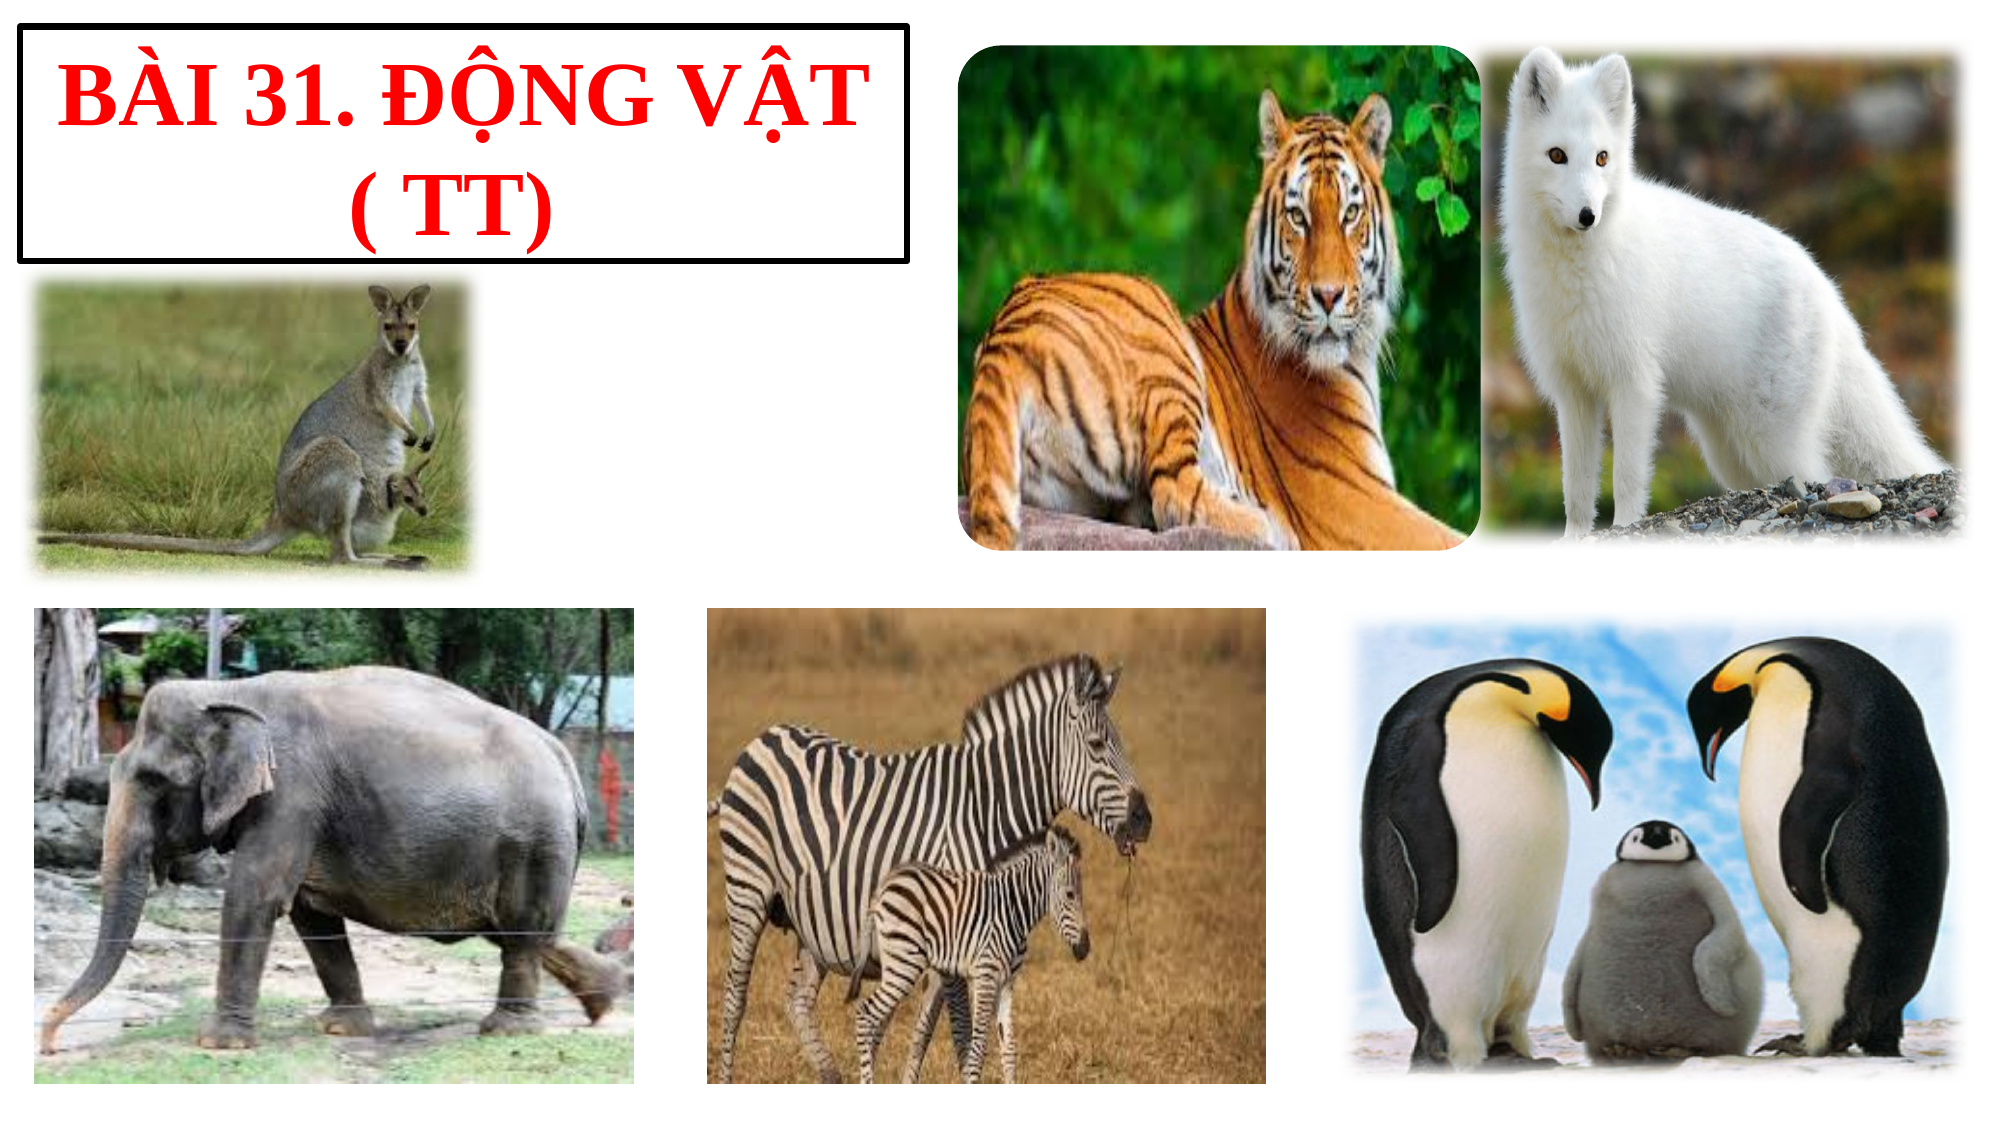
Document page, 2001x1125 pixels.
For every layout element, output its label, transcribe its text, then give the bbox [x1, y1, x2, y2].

picture [18, 263, 486, 589]
picture [34, 608, 634, 1084]
picture [707, 608, 1266, 1084]
picture [957, 37, 1975, 551]
text_box BÀI 31. ĐỘNG VẬT ( TT) [19, 26, 908, 262]
picture [1338, 608, 1970, 1084]
